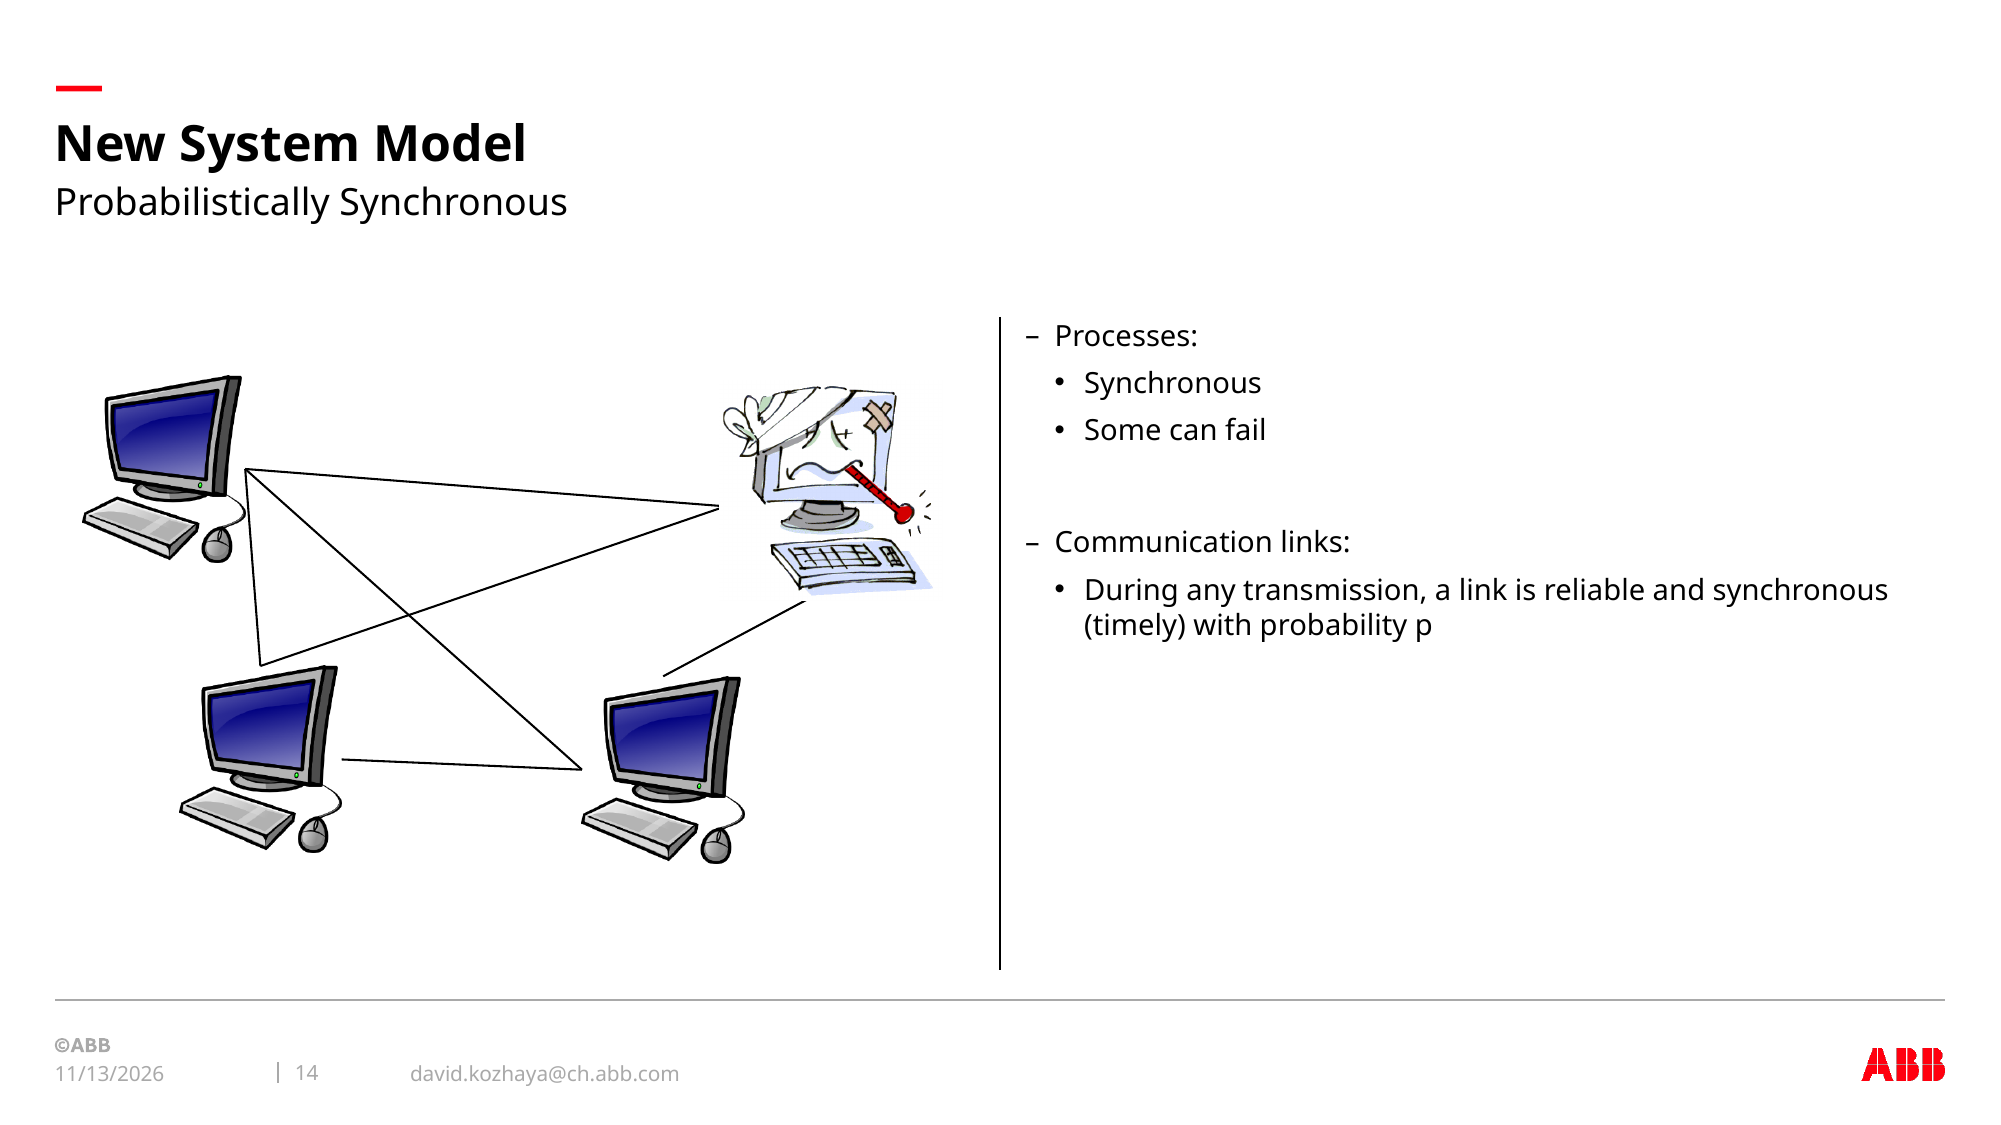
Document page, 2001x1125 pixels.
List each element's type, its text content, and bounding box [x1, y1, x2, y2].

picture [719, 380, 943, 602]
list Processes: Synchronous Some can fail Communication links: During any transmission, a link is reliable and synchronous (timely) with probability p [1025, 316, 1945, 970]
picture [1861, 1048, 1945, 1081]
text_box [260, 506, 714, 667]
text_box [583, 468, 714, 504]
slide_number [54, 1064, 246, 1084]
subtitle Probabilistically Synchronous [54, 177, 1945, 261]
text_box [245, 675, 583, 770]
picture [82, 375, 246, 563]
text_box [341, 759, 583, 770]
picture [581, 675, 745, 864]
picture [178, 665, 342, 854]
footer david.kozhaya@ch.abb.com [410, 1033, 1803, 1116]
slide_number 14 [294, 1064, 406, 1084]
title New System Model [54, 111, 1945, 177]
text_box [245, 468, 261, 667]
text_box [261, 468, 583, 504]
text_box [662, 599, 807, 677]
